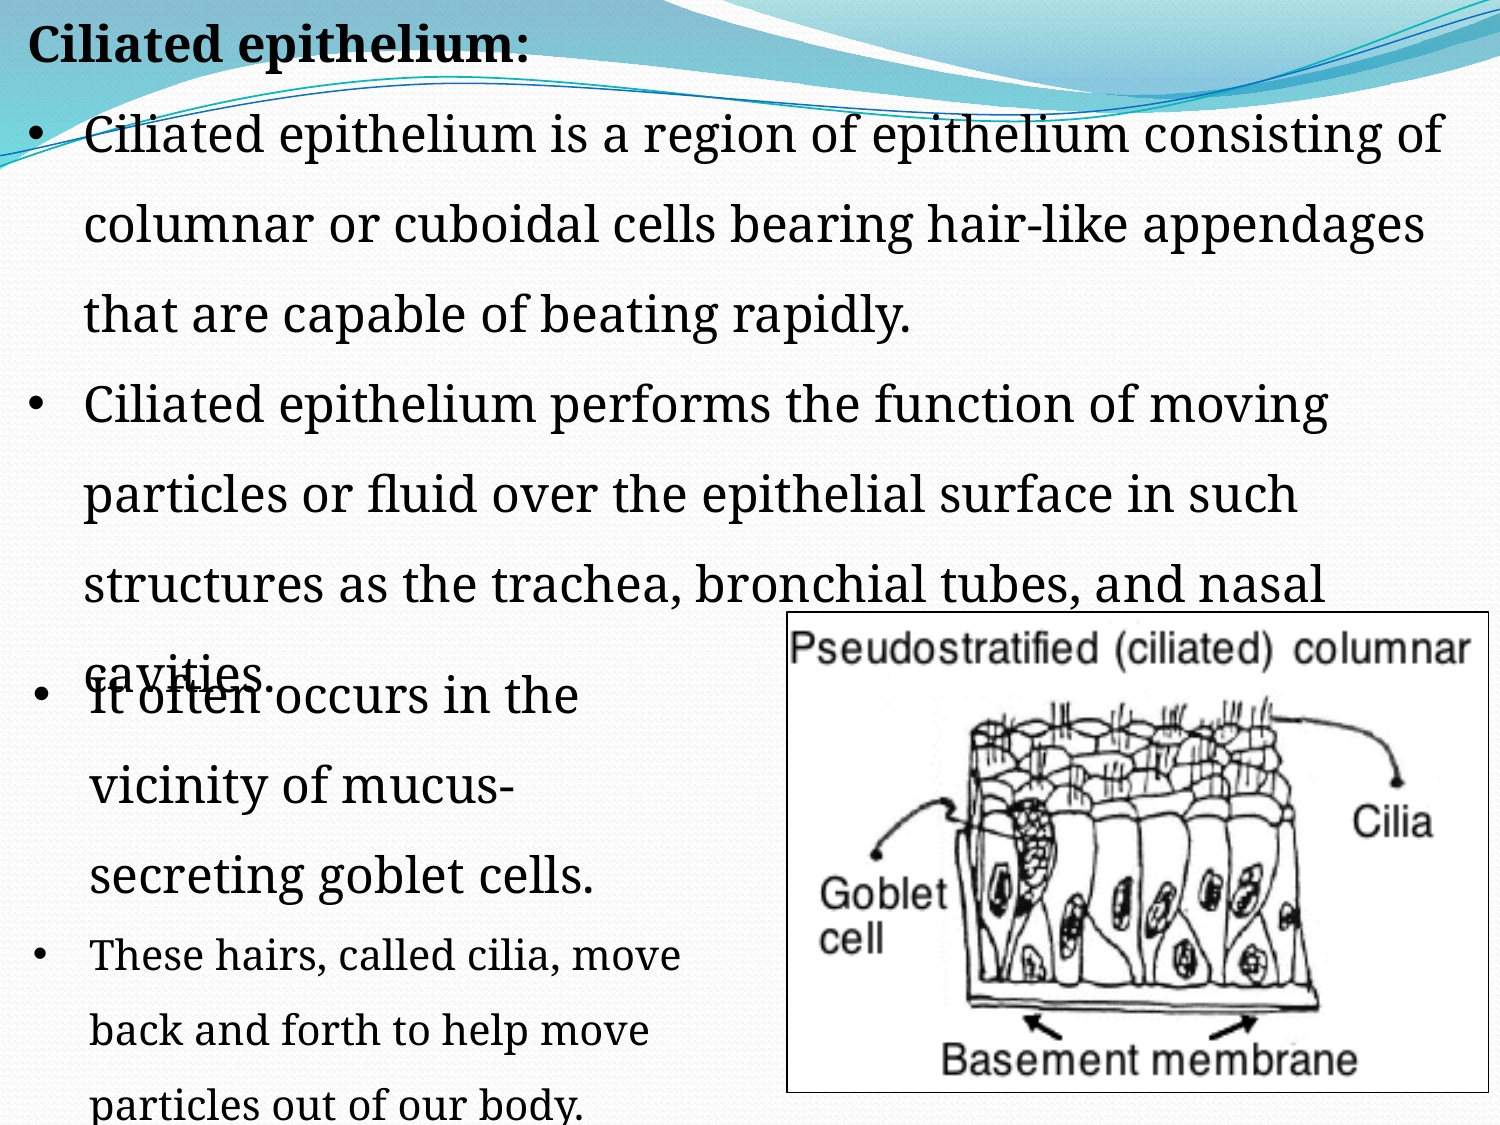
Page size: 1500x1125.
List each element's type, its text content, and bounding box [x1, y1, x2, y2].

text_box It often occurs in the vicinity of mucus-secreting goblet cells. These hairs, called cilia, move back and forth to help move particles out of our body. [18, 626, 744, 1125]
text_box Ciliated epithelium: Ciliated epithelium is a region of epithelium consisting of columnar or cuboidal cells bearing hair-like appendages that are capable of beating rapidly. Ciliated epithelium performs the function of moving particles or fluid over the epithelial surface in such structures as the trachea, bronchial tubes, and nasal cavities. [12, 0, 1475, 710]
picture [787, 612, 1489, 1093]
